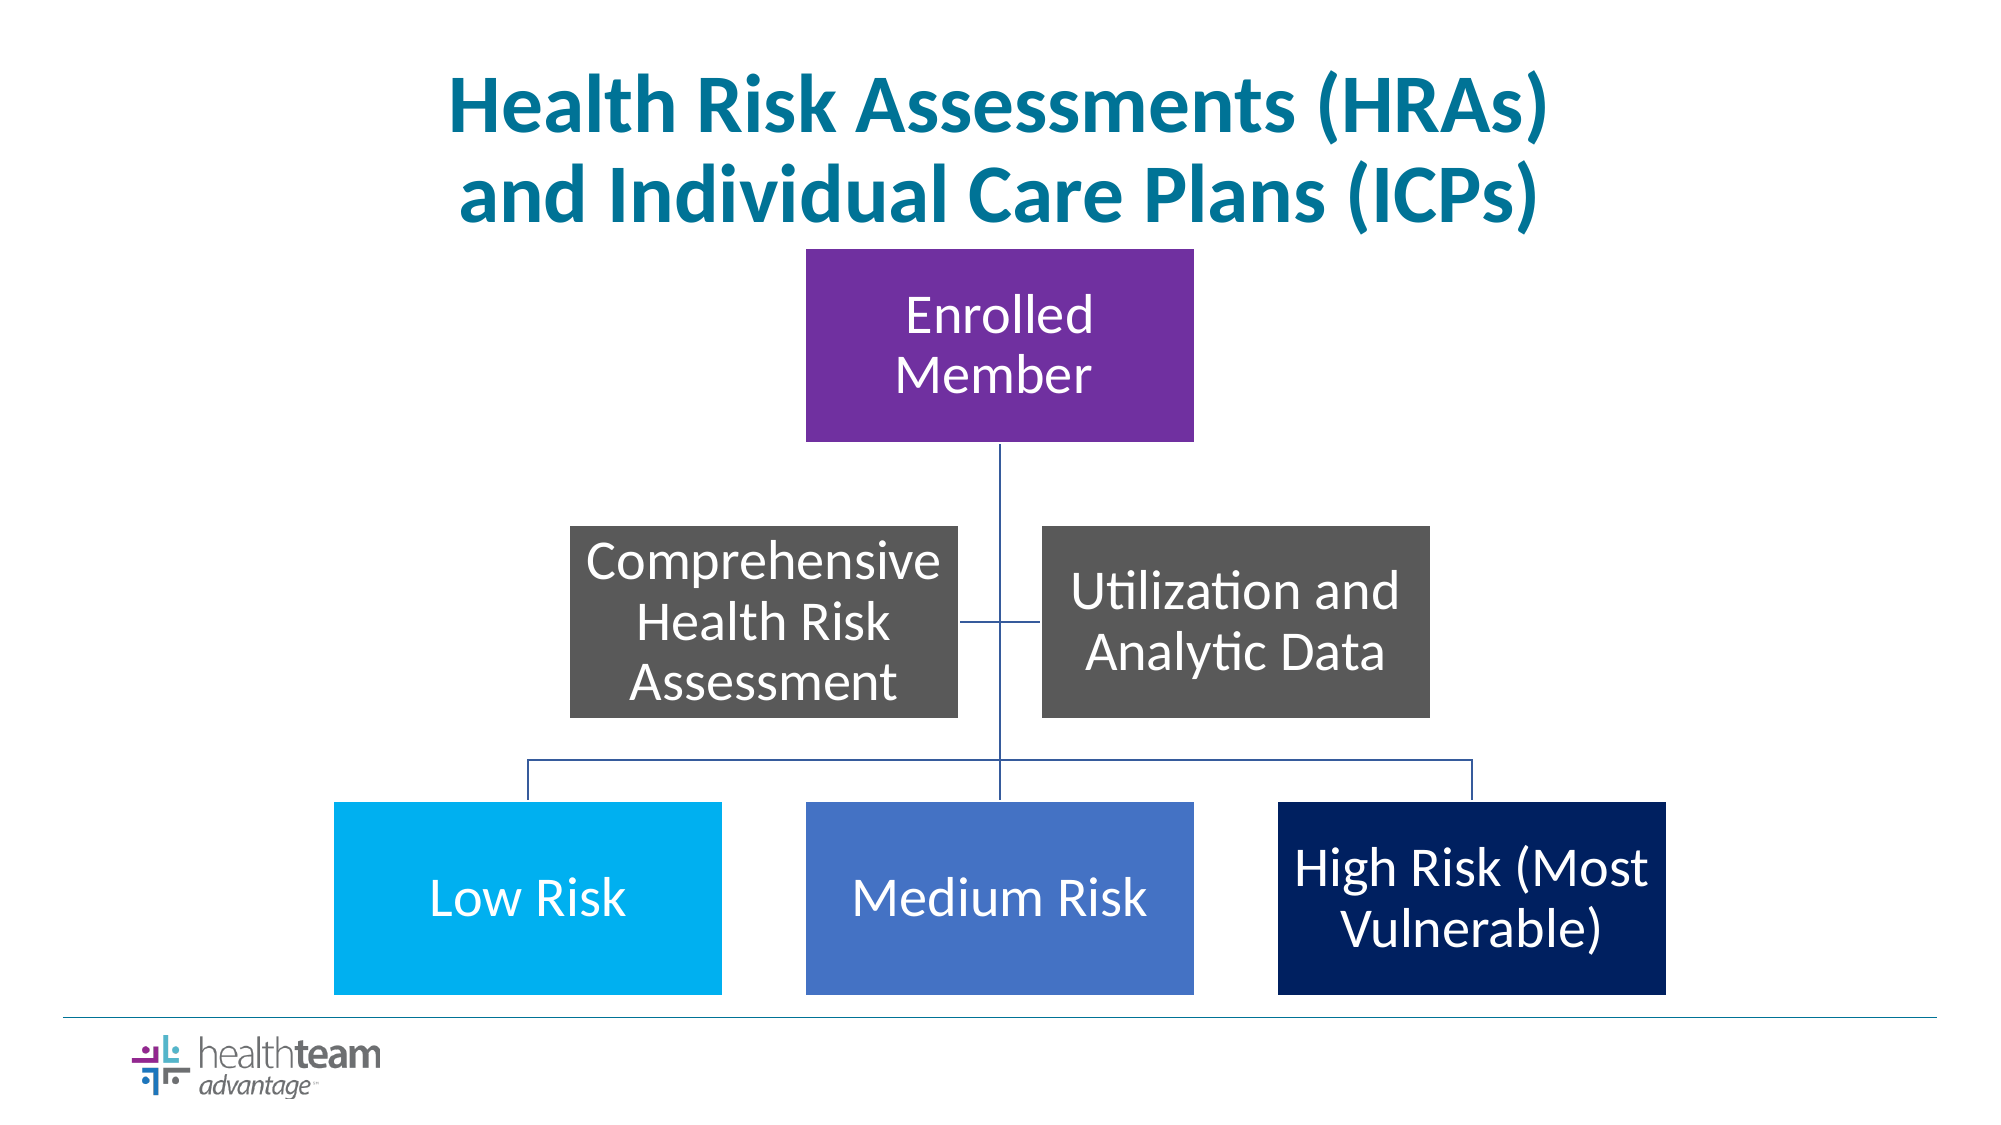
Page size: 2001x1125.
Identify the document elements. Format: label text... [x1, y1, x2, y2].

title Health Risk Assessments (HRAs) and Individual Care Plans (ICPs) [0, 30, 2000, 272]
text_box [333, 177, 1667, 1067]
